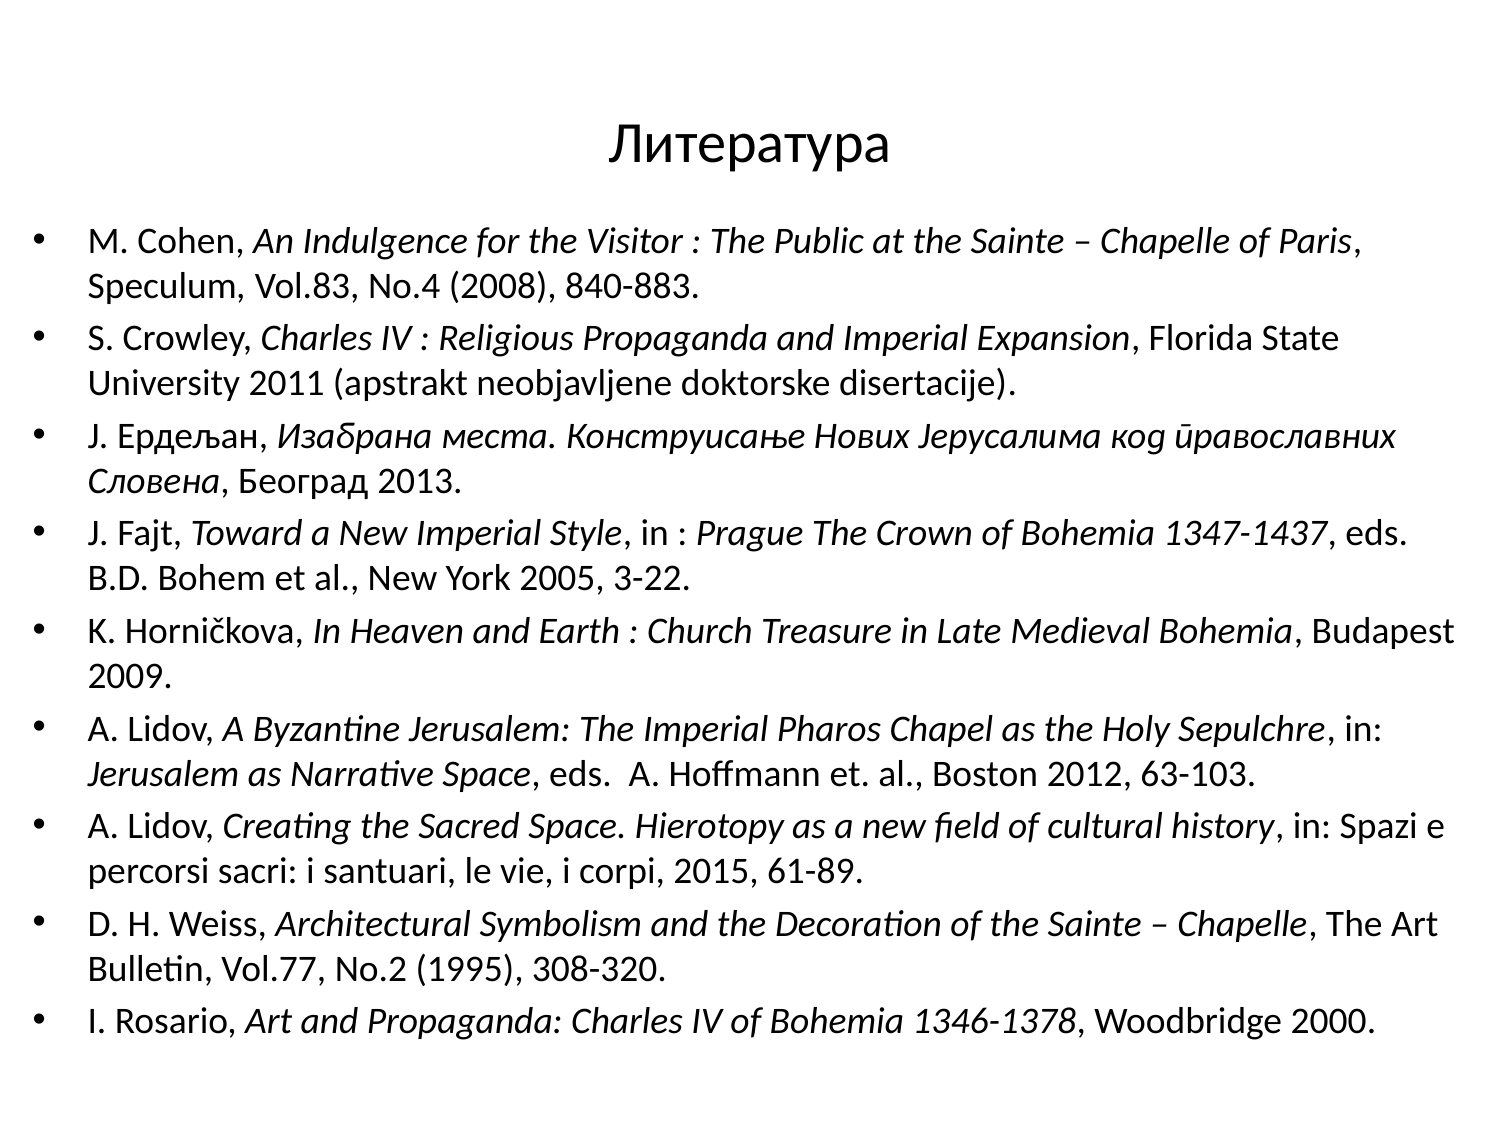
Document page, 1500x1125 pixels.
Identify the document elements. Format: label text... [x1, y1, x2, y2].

title Литература [75, 45, 1425, 208]
list M. Cohen, An Indulgence for the Visitor : The Public at the Sainte – Chapelle of Paris, Speculum, Vol.83, No.4 (2008), 840-883. S. Crowley, Charles IV : Religious Propaganda and Imperial Expansion, Florida State University 2011 (apstrakt neobjavljene doktorske disertacije). Ј. Ердељан, Изабрана места. Конструисање Нових Јерусалима код православних Словена, Београд 2013. J. Fajt, Toward a New Imperial Style, in : Prague The Crown of Bohemia 1347-1437, eds. B.D. Bohem et al., New York 2005, 3-22. K. Horničkova, In Heaven and Earth : Church Treasure in Late Medieval Bohemia, Budapest 2009. A. Lidov, A Byzantine Jerusalem: The Imperial Pharos Chapel as the Holy Sepulchre, in: Jerusalem as Narrative Space, eds. A. Hoffmann et. al., Boston 2012, 63-103. A. Lidov, Creating the Sacred Space. Hierotopy as a new field of cultural history, in: Spazi e percorsi sacri: i santuari, le vie, i corpi, 2015, 61-89. D. H. Weiss, Architectural Symbolism and the Decoration of the Sainte – Chapelle, The Art Bulletin, Vol.77, No.2 (1995), 308-320. I. Rosario, Art and Propaganda: Charles IV of Bohemia 1346-1378, Woodbridge 2000. [17, 208, 1471, 1059]
